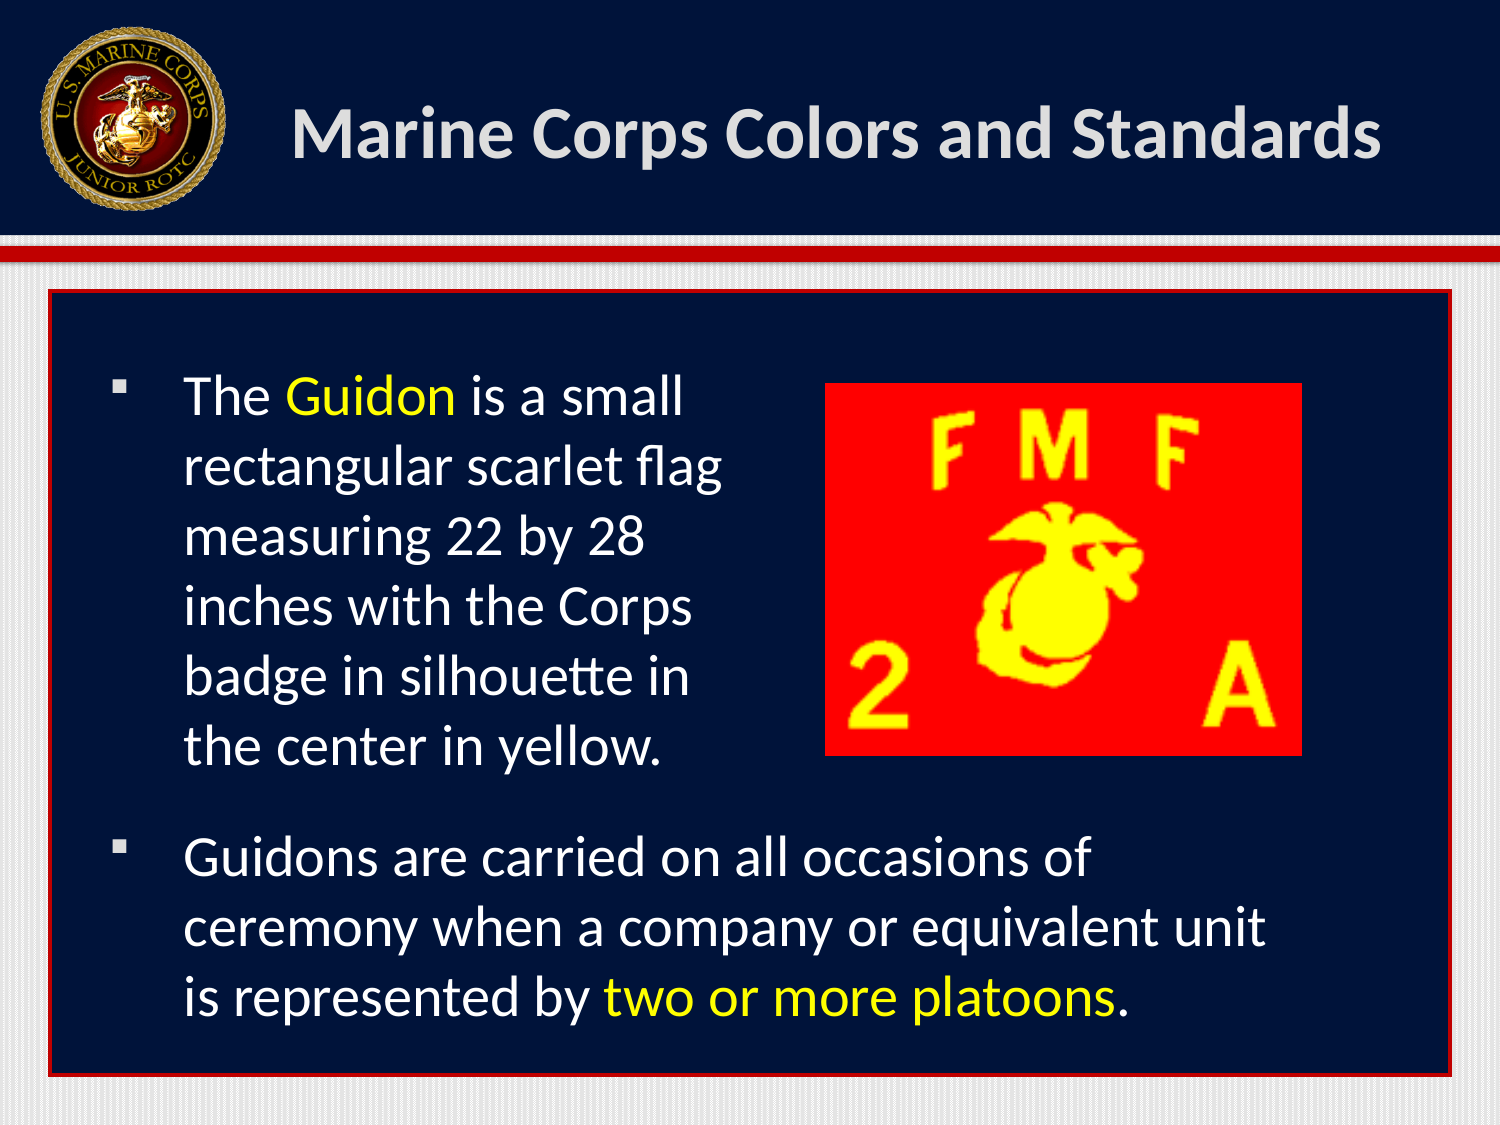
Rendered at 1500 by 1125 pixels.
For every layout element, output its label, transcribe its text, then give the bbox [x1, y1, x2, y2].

text_box The Guidon is a small rectangular scarlet flag measuring 22 by 28 inches with the Corps badge in silhouette in the center in yellow. [37, 349, 788, 785]
text_box Guidons are carried on all occasions of ceremony when a company or equivalent unit is represented by two or more platoons. [37, 810, 1288, 1036]
picture [824, 383, 1302, 756]
title Marine Corps Colors and Standards [273, 23, 1402, 233]
list [48, 289, 1452, 1077]
picture [37, 24, 228, 213]
